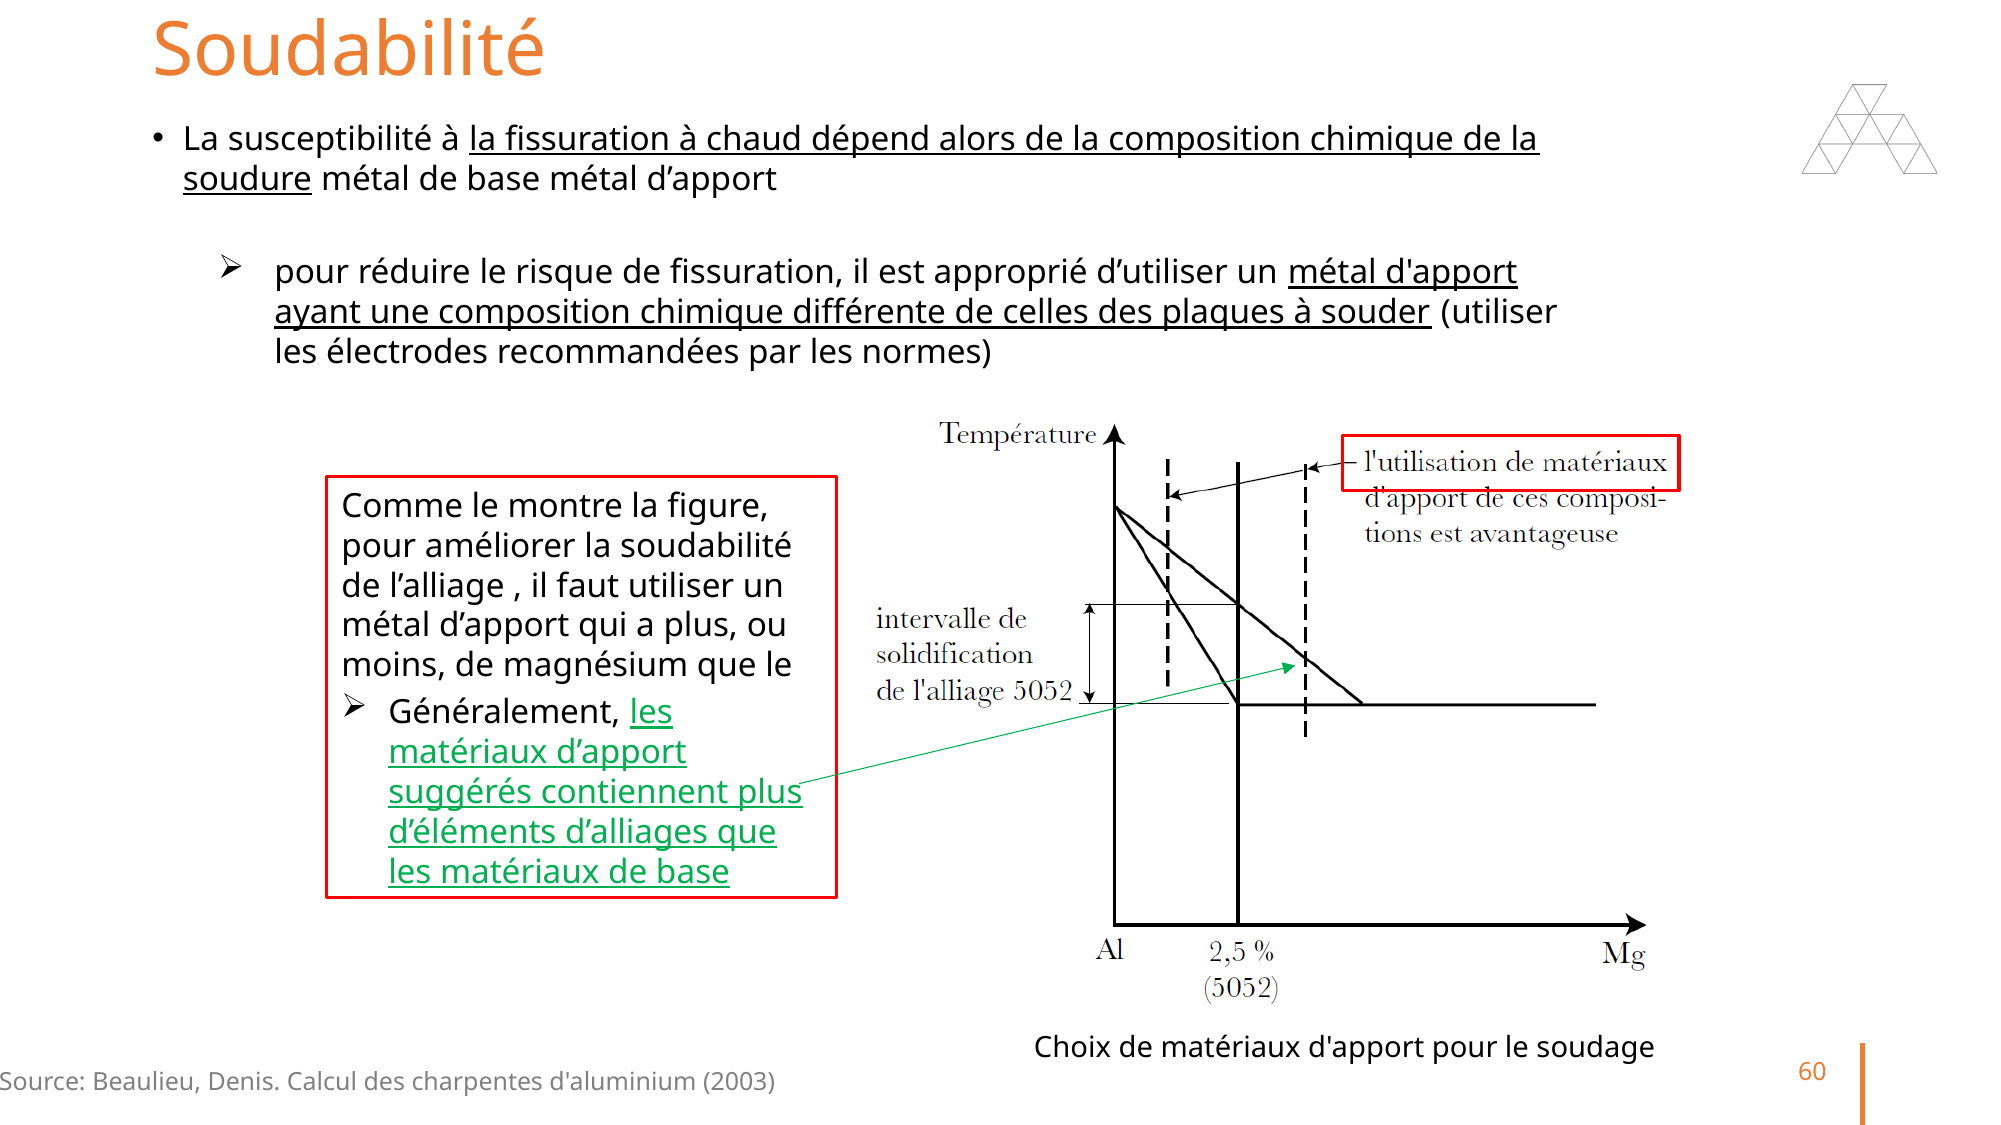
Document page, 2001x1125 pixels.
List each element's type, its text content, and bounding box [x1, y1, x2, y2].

text_box Soudabilité [137, 3, 1749, 156]
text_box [868, 417, 1680, 1072]
text_box Source: Beaulieu, Denis. Calcul des charpentes d'aluminium (2003) [0, 1057, 791, 1103]
slide_number 60 [1643, 1042, 1842, 1103]
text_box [799, 665, 1296, 784]
